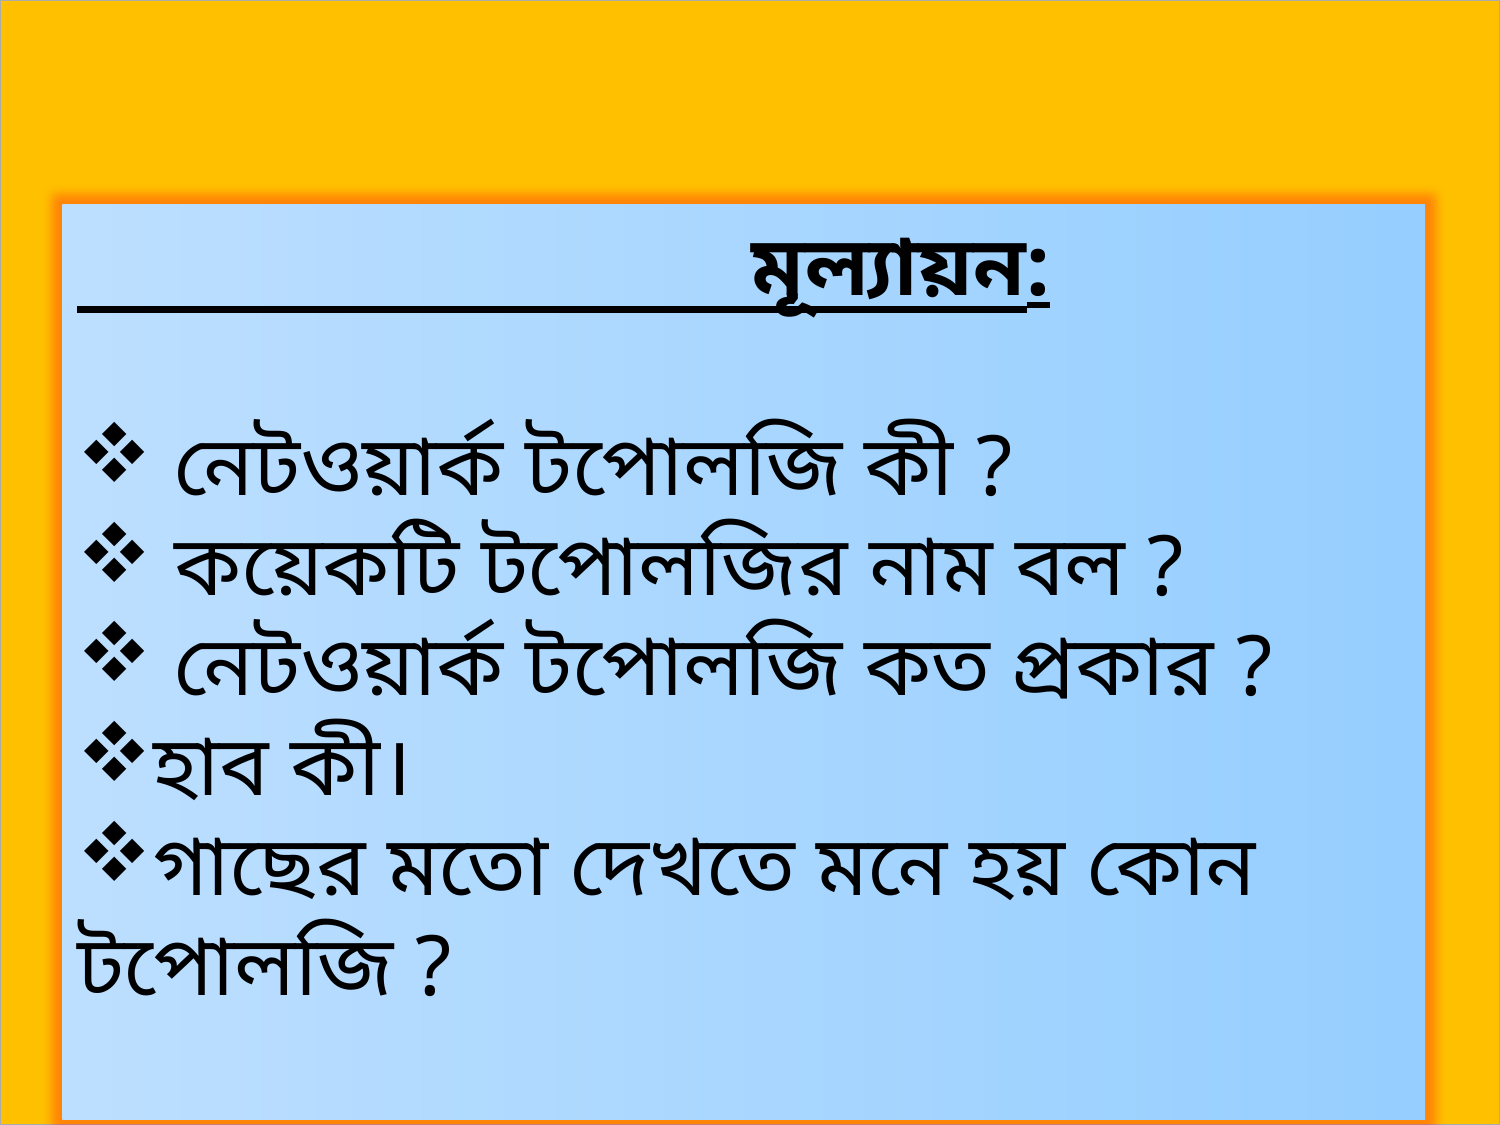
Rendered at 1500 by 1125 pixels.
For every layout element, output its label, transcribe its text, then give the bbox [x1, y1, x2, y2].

text_box মূল্যায়ন: নেটওয়ার্ক টপোলজি কী ? কয়েকটি টপোলজির নাম বল ? নেটওয়ার্ক টপোলজি কত প্রকার ? হাব কী। গাছের মতো দেখতে মনে হয় কোন টপোলজি ? [62, 204, 1425, 1120]
text_box [0, 0, 1500, 1125]
